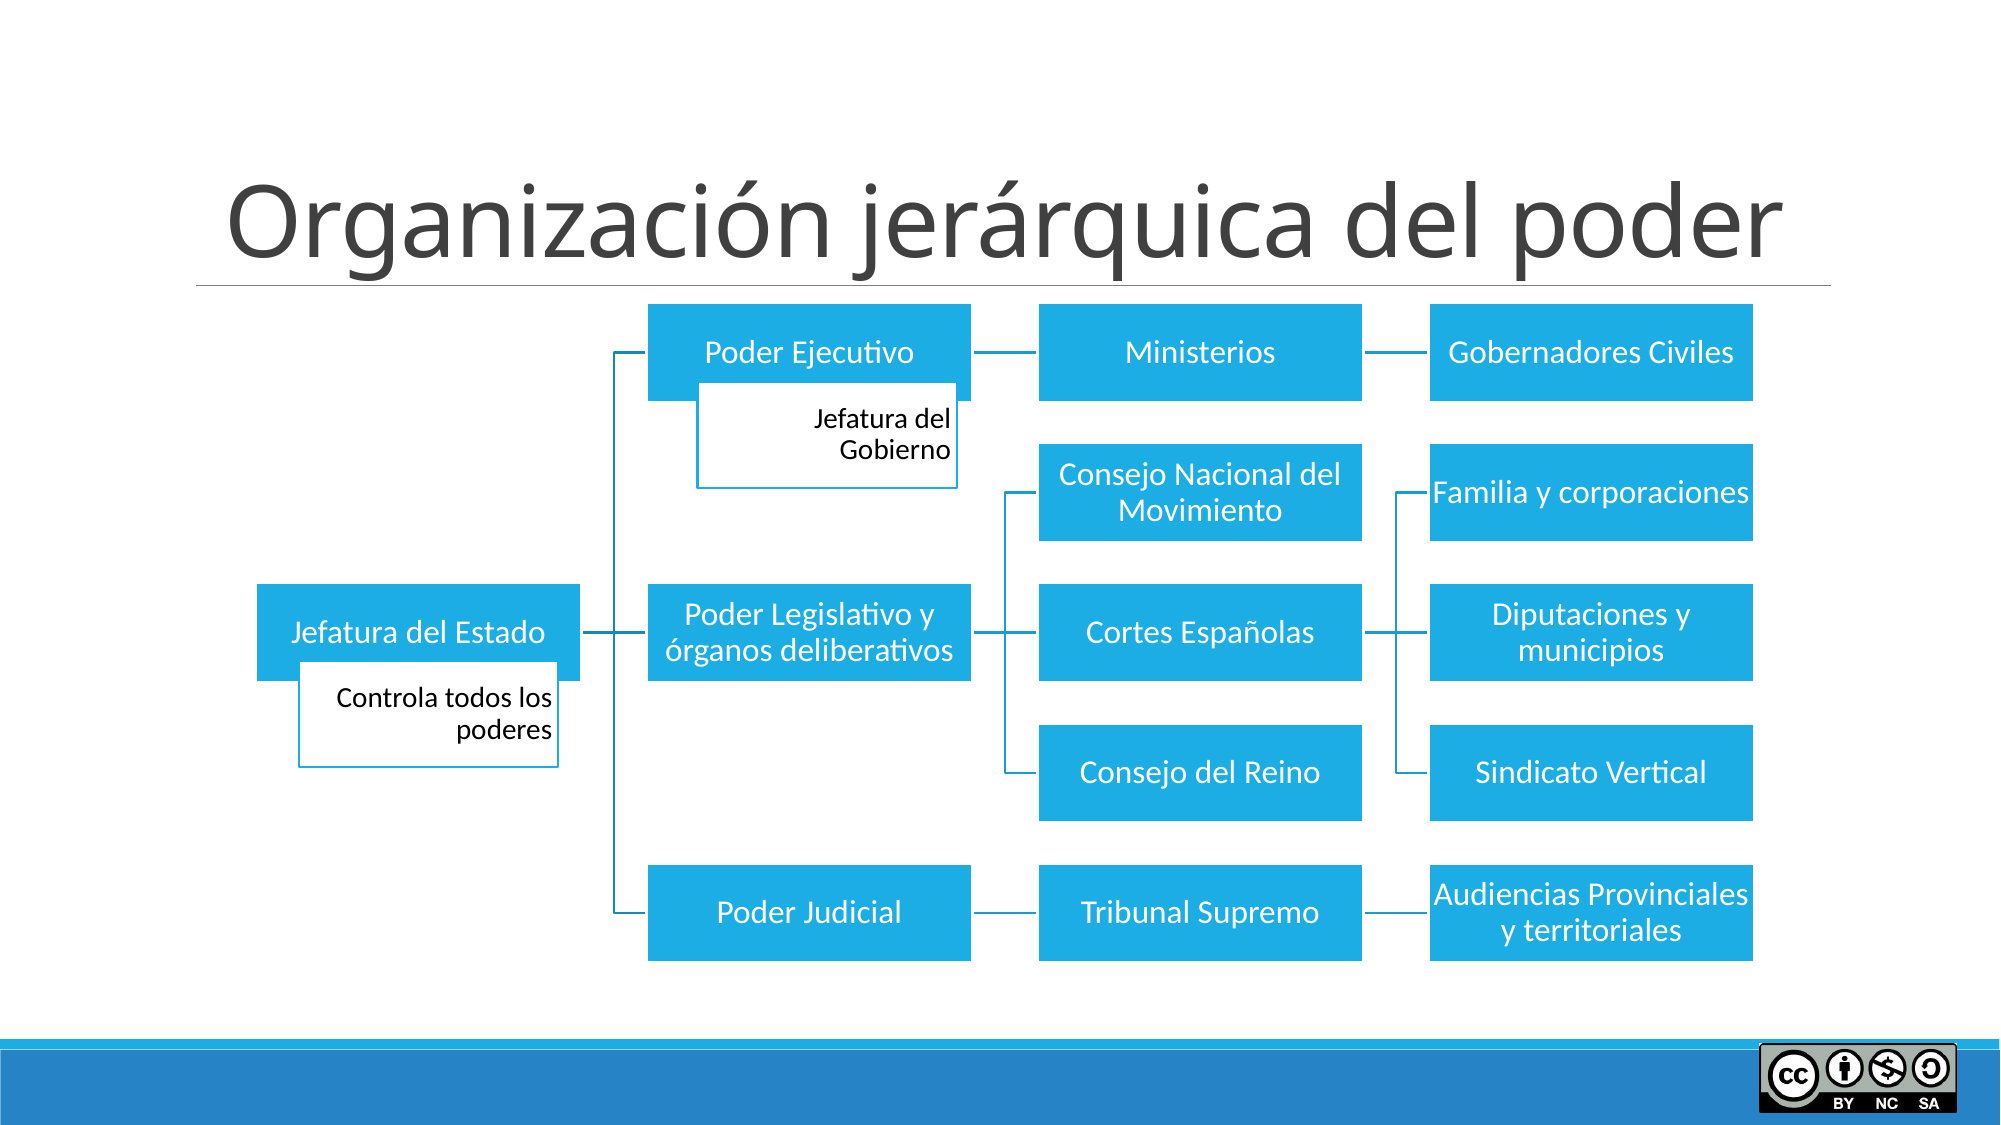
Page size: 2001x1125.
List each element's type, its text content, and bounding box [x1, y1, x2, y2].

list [179, 302, 1831, 964]
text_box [697, 381, 958, 489]
title Organización jerárquica del poder [180, 47, 1830, 285]
picture [1759, 1042, 1958, 1113]
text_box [298, 660, 559, 768]
